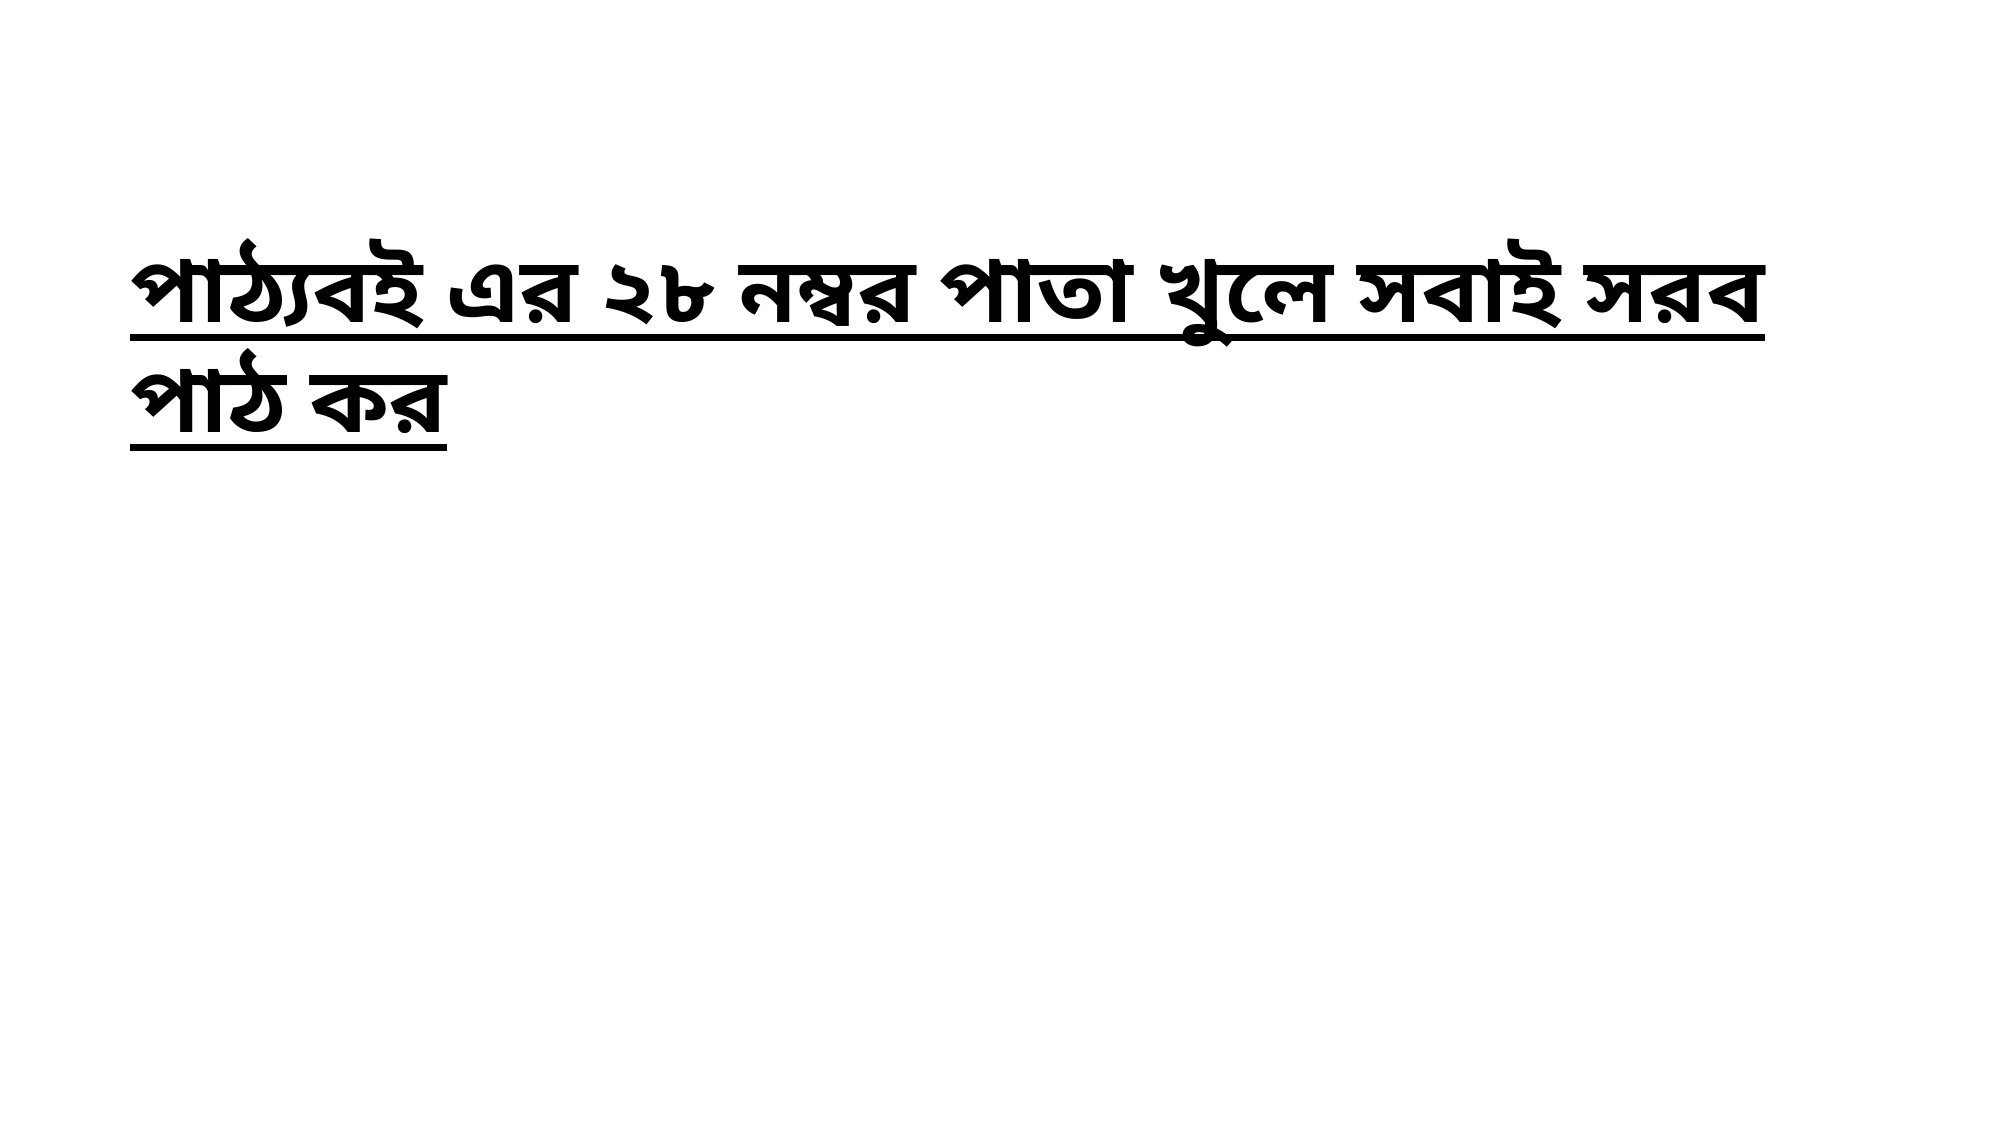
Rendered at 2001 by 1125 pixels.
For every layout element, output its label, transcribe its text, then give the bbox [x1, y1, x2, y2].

text_box পাঠ্যবই এর ২৮ নম্বর পাতা খুলে সবাই সরব পাঠ কর [115, 223, 1829, 458]
